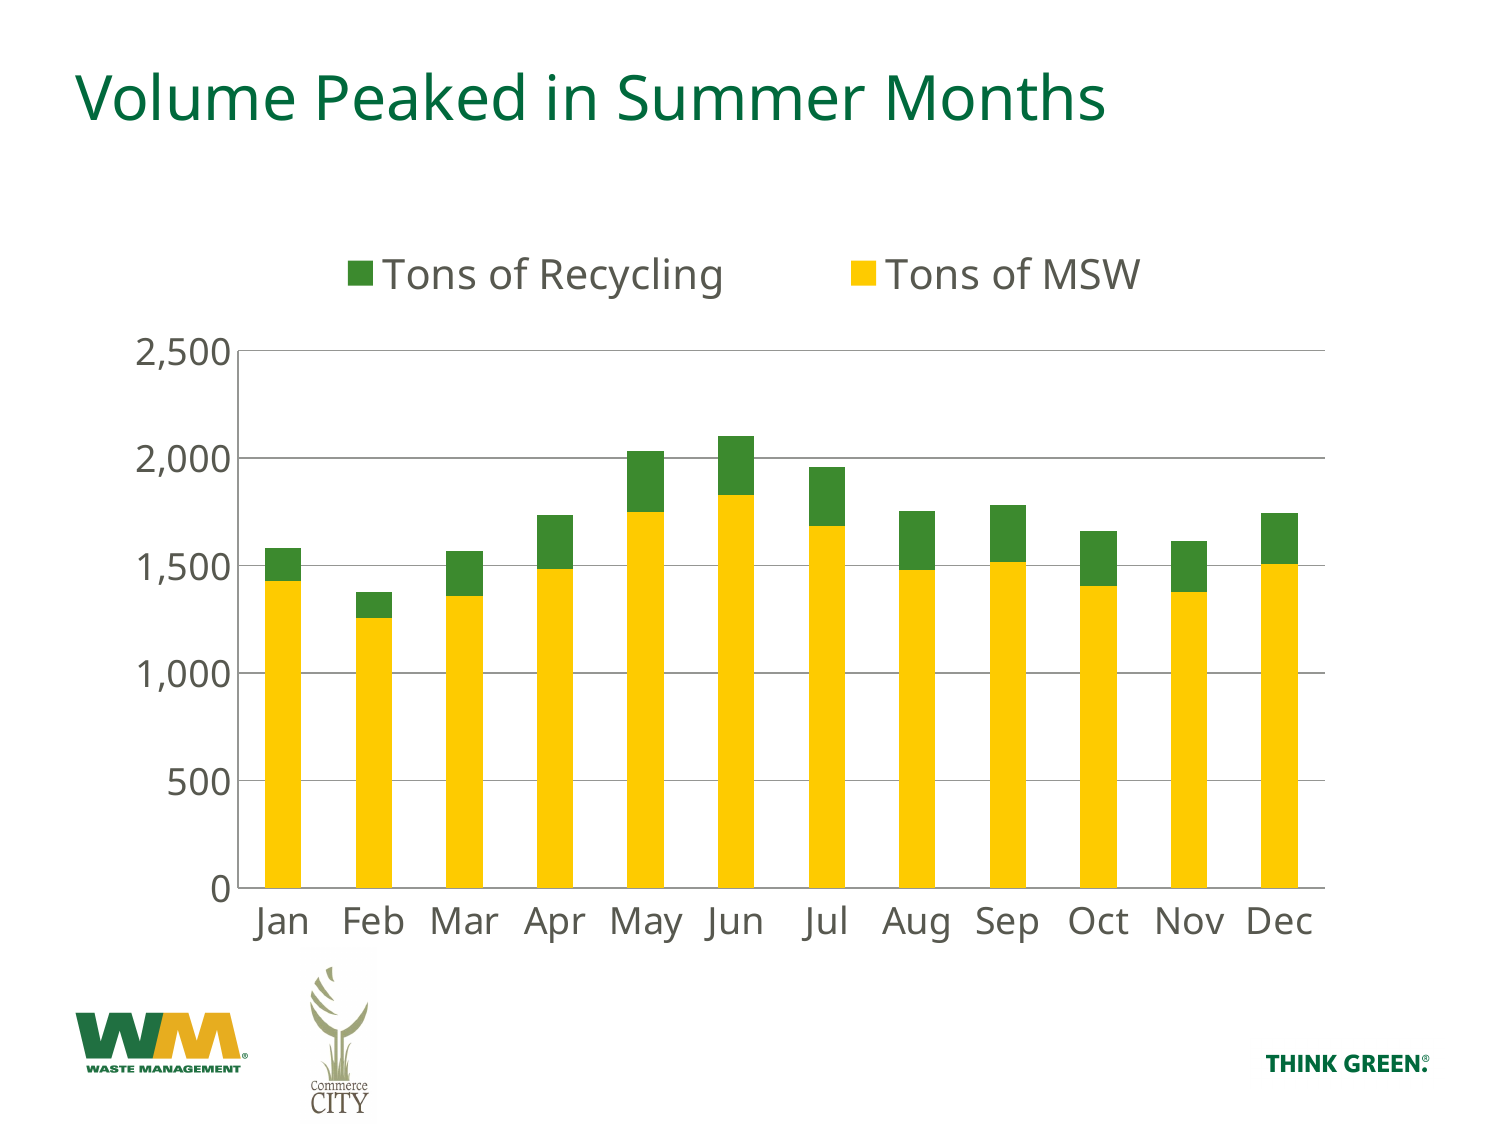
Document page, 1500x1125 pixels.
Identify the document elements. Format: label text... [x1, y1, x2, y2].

title Volume Peaked in Summer Months [74, 66, 1425, 226]
chart [24, 149, 1376, 1013]
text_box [299, 947, 377, 1124]
picture [0, 998, 262, 1125]
picture [1250, 1038, 1445, 1089]
